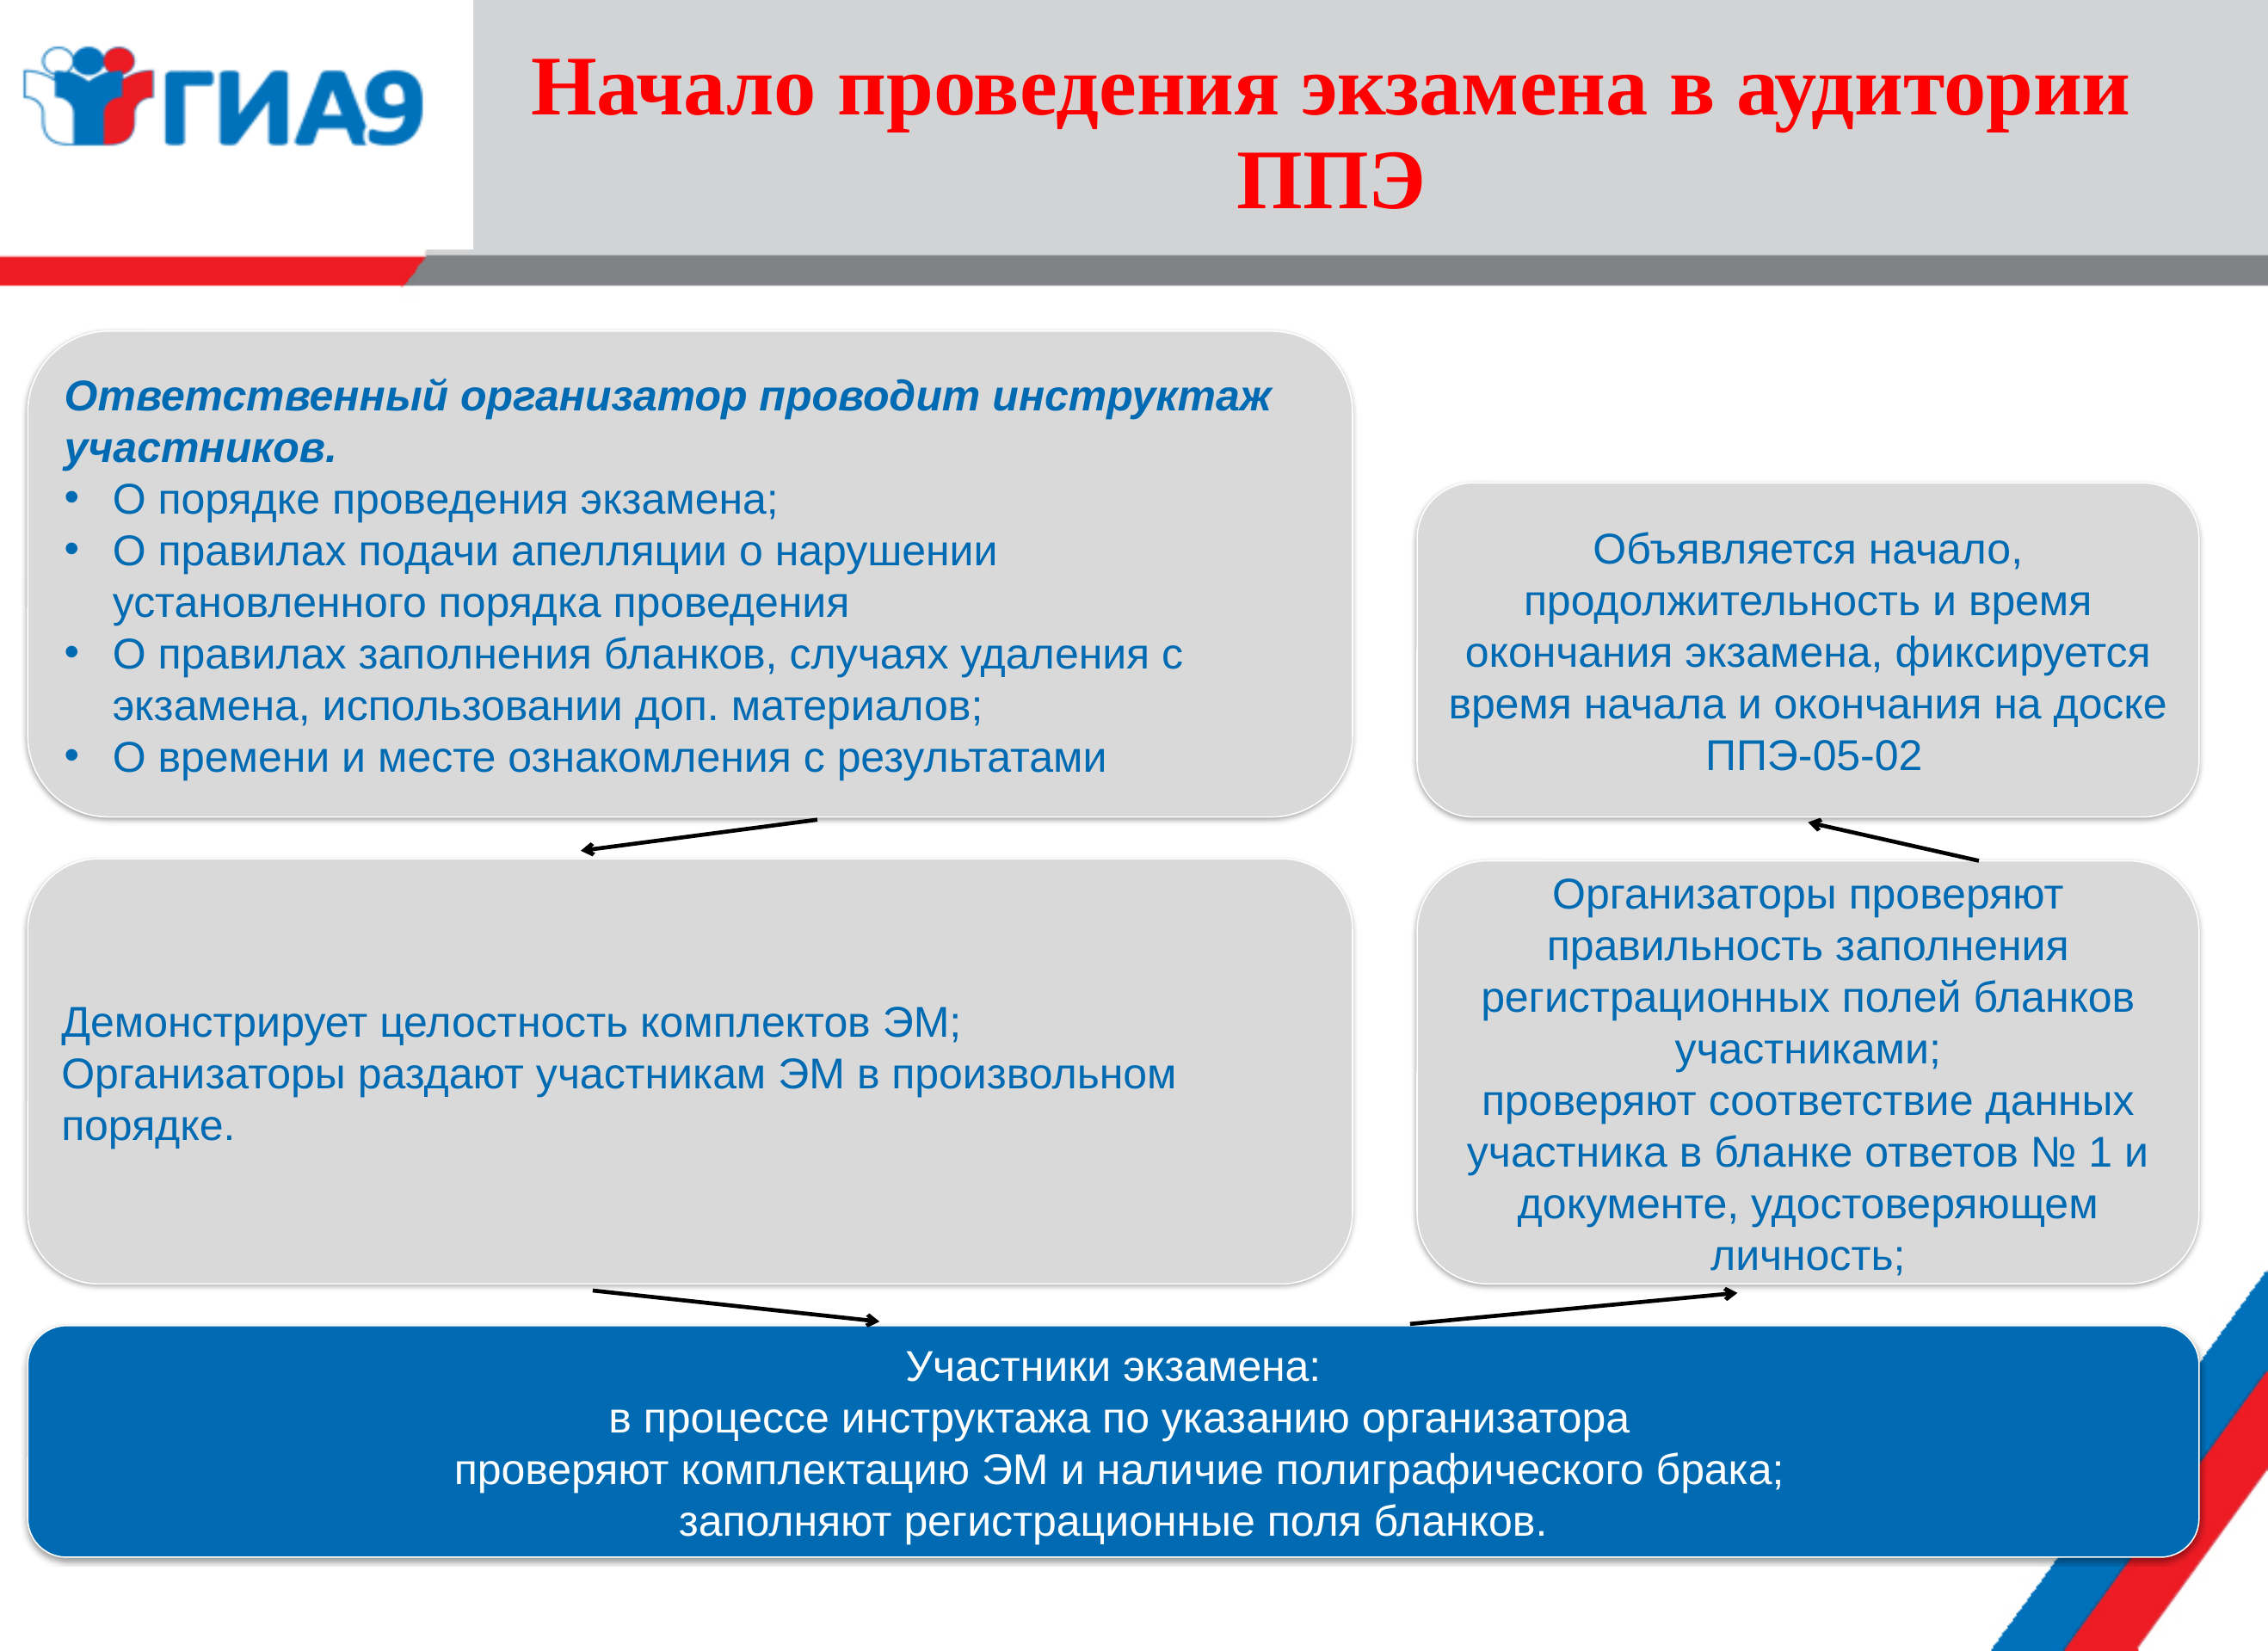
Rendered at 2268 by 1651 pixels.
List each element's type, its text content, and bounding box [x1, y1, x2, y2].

text_box Ответственный организатор проводит инструктаж участников. О порядке проведения экзамена; О правилах подачи апелляции о нарушении установленного порядка проведения О правилах заполнения бланков, случаях удаления с экзамена, использовании доп. материалов; О времени и месте ознакомления с результатами [27, 330, 1353, 818]
text_box Участники экзамена: в процессе инструктажа по указанию организатора проверяют комплектацию ЭМ и наличие полиграфического брака; заполняют регистрационные поля бланков. [27, 1325, 2200, 1558]
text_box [1808, 822, 1980, 861]
picture [0, 0, 2268, 1651]
text_box Демонстрирует целостность комплектов ЭМ; Организаторы раздают участникам ЭМ в произвольном порядке. [27, 858, 1353, 1285]
text_box Объявляется начало, продолжительность и время окончания экзамена, фиксируется время начала и окончания на доске ППЭ-05-02 [1416, 482, 2200, 818]
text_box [1409, 1292, 1738, 1325]
text_box Организаторы проверяют правильность заполнения регистрационных полей бланков участниками; проверяют соответствие данных участника в бланке ответов № 1 и документе, удостоверяющем личность; [1416, 859, 2200, 1285]
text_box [580, 819, 818, 852]
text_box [592, 1290, 880, 1322]
title Начало проведения экзамена в аудитории ППЭ [477, 26, 2198, 240]
